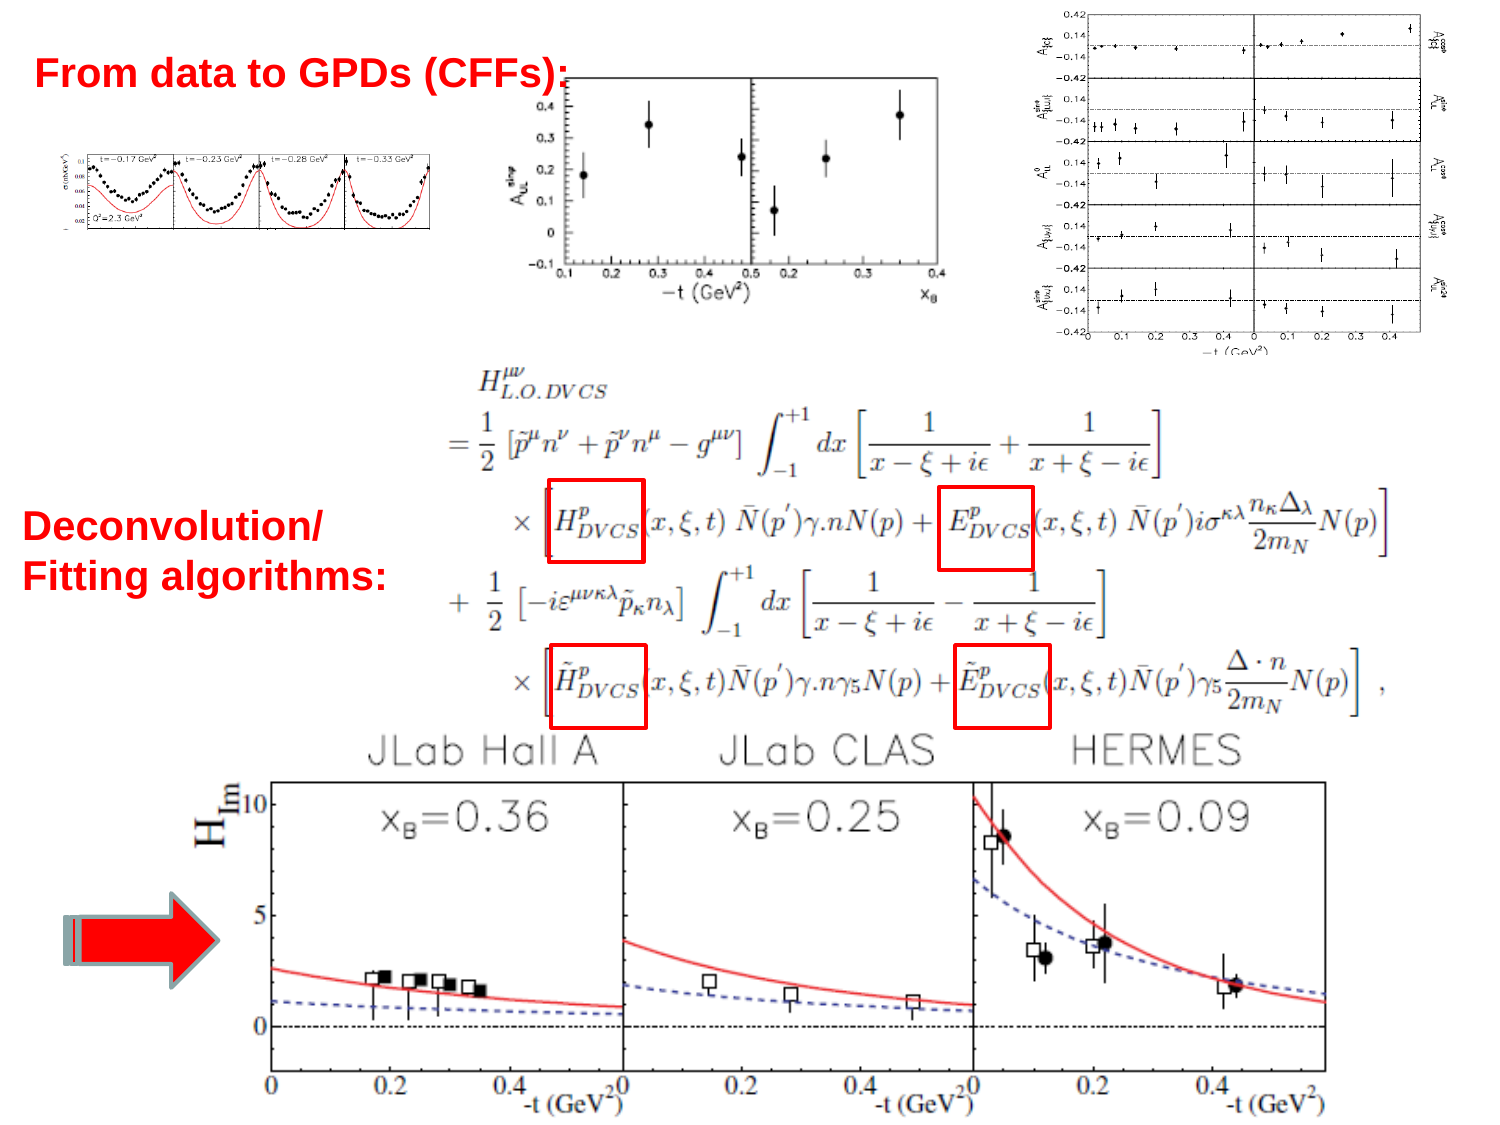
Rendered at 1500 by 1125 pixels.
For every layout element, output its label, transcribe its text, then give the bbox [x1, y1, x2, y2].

picture [52, 148, 457, 230]
picture [501, 54, 981, 313]
text_box From data to GPDs (CFFs): [19, 37, 586, 103]
text_box [63, 914, 165, 967]
picture [170, 7, 1473, 1118]
text_box Deconvolution/ Fitting algorithms: [7, 491, 390, 607]
